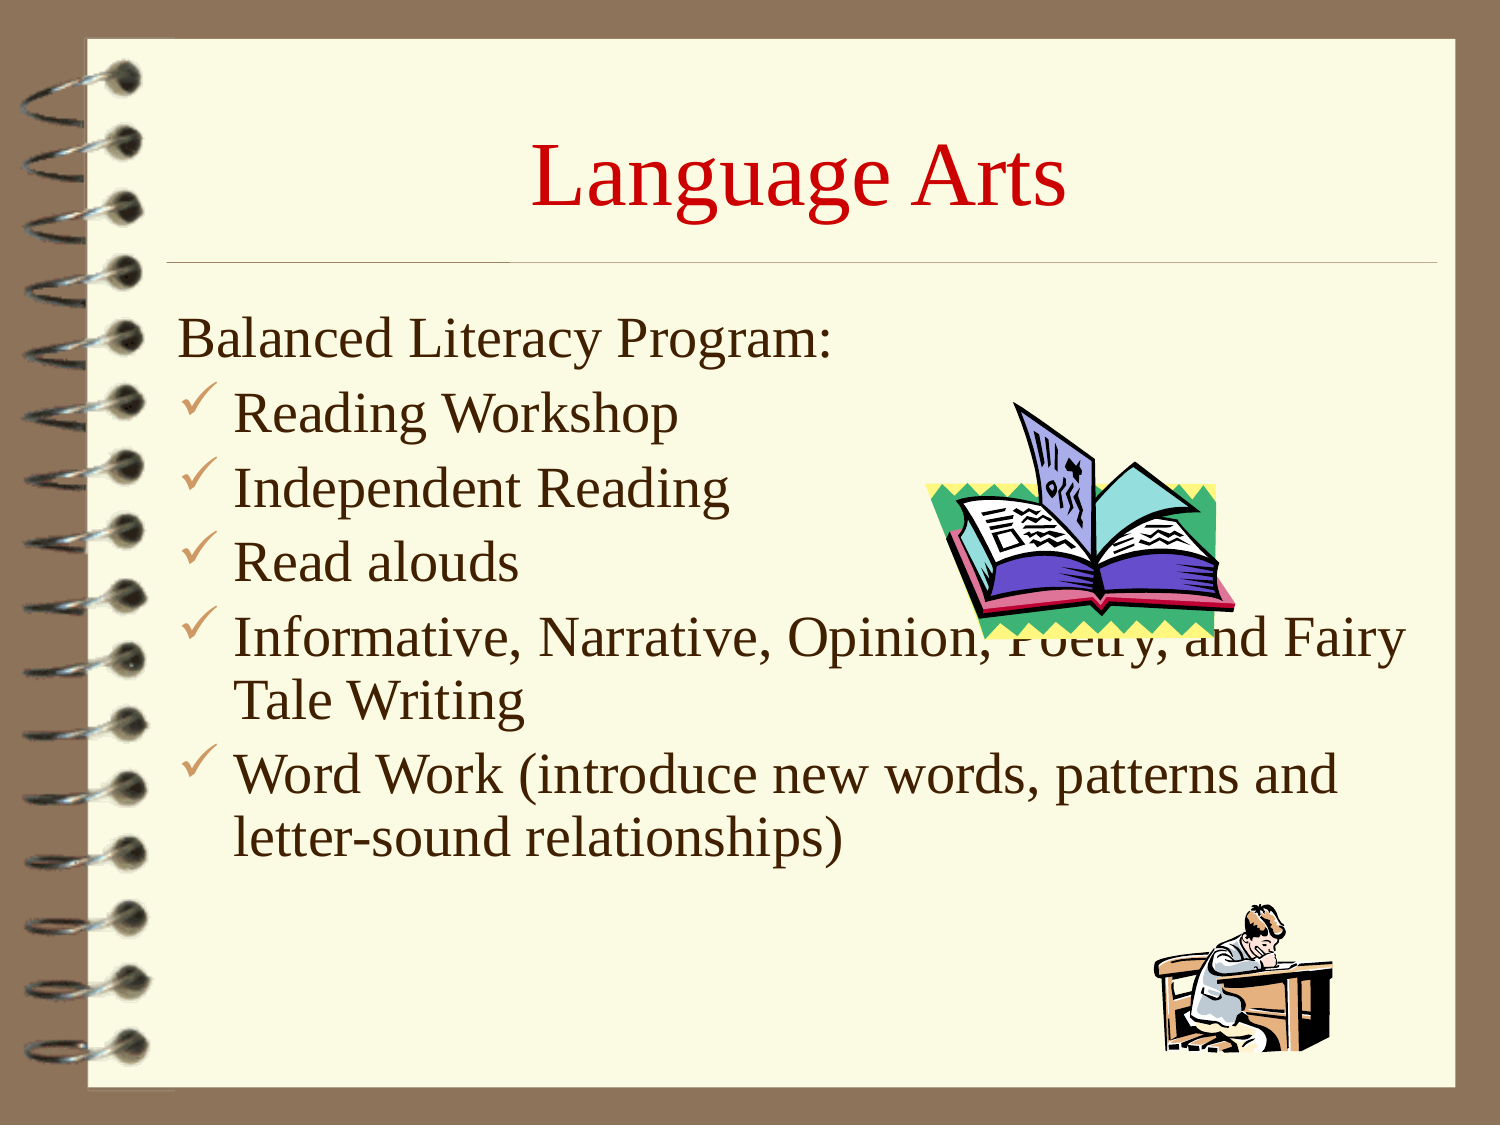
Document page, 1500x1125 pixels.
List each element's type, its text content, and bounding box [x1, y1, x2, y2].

picture [924, 399, 1238, 642]
list Balanced Literacy Program: Reading Workshop Independent Reading Read alouds Informative, Narrative, Opinion, Poetry, and Fairy Tale Writing Word Work (introduce new words, patterns and letter-sound relationships) [162, 299, 1438, 1013]
title Language Arts [162, 74, 1438, 263]
picture [0, 0, 175, 1125]
picture [1149, 899, 1338, 1058]
